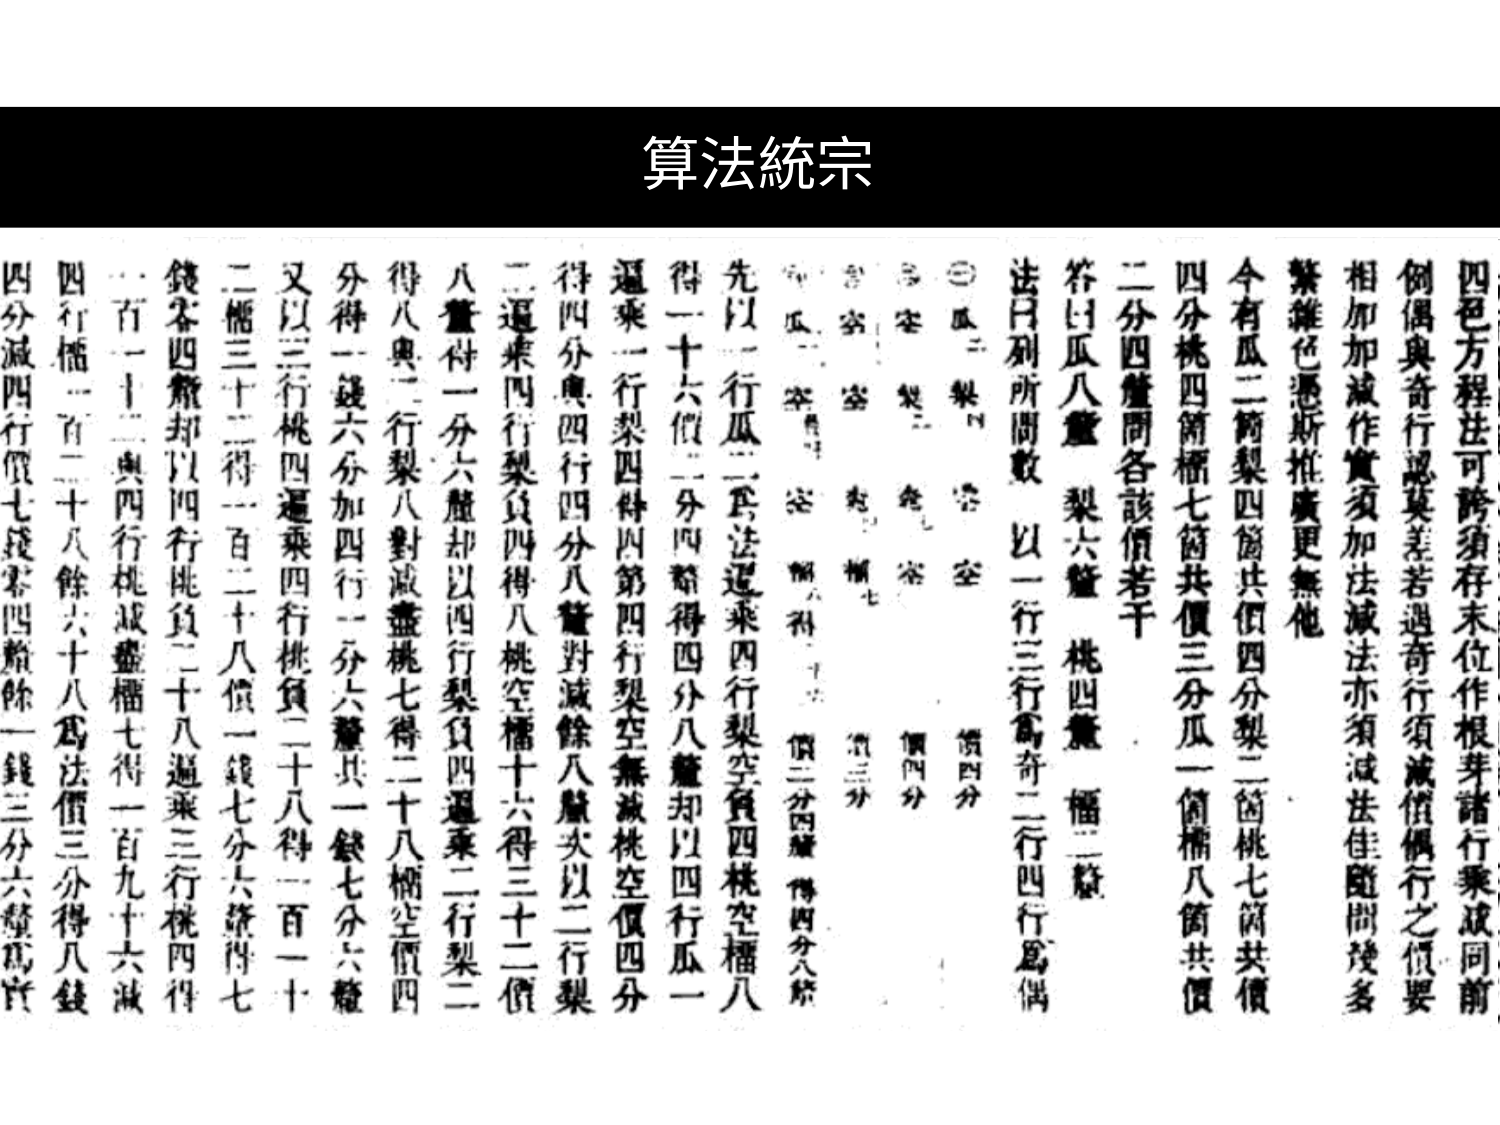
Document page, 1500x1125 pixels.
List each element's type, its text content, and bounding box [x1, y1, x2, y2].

title 算法統宗 [68, 105, 1448, 228]
text_box [0, 106, 1500, 229]
picture [0, 237, 1500, 1031]
